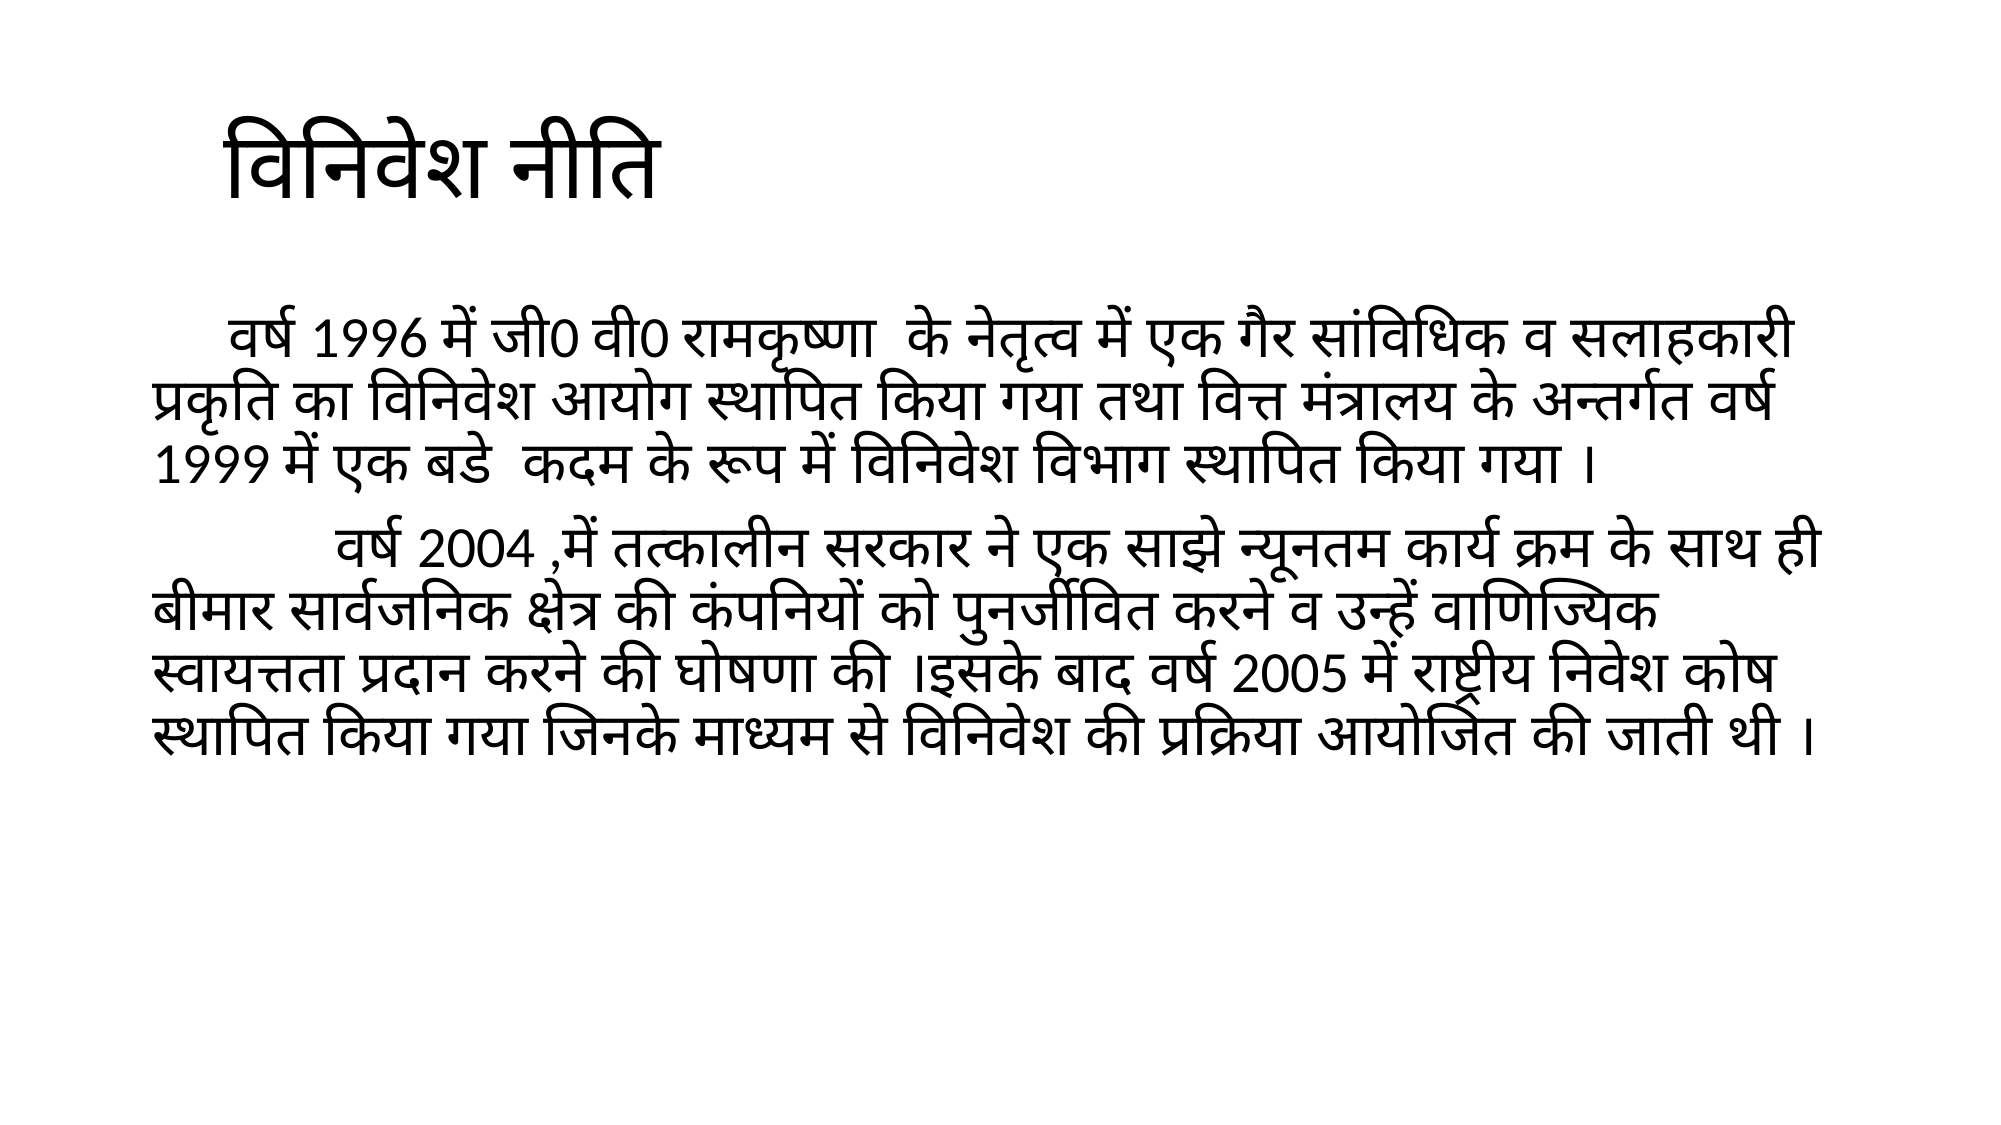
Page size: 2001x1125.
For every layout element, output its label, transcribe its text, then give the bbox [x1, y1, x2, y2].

list वर्ष 1996 में जी0 वी0 रामकृष्णा के नेतृत्व में एक गैर सांविधिक व सलाहकारी प्रकृति का विनिवेश आयोग स्थापित किया गया तथा वित्त मंत्रालय के अन्तर्गत वर्ष 1999 में एक बडे कदम के रूप में विनिवेश विभाग स्थापित किया गया । वर्ष 2004 ,में तत्कालीन सरकार ने एक साझे न्यूनतम कार्य क्रम के साथ ही बीमार सार्वजनिक क्षेत्र की कंपनियों को पुनर्जीवित करने व उन्हें वाणिज्यिक स्वायत्तता प्रदान करने की घोषणा की ।इसके बाद वर्ष 2005 में राष्ट्रीय निवेश कोष स्थापित किया गया जिनके माध्यम से विनिवेश की प्रक्रिया आयोजित की जाती थी । [137, 299, 1863, 1014]
title विनिवेश नीति [137, 59, 1863, 278]
